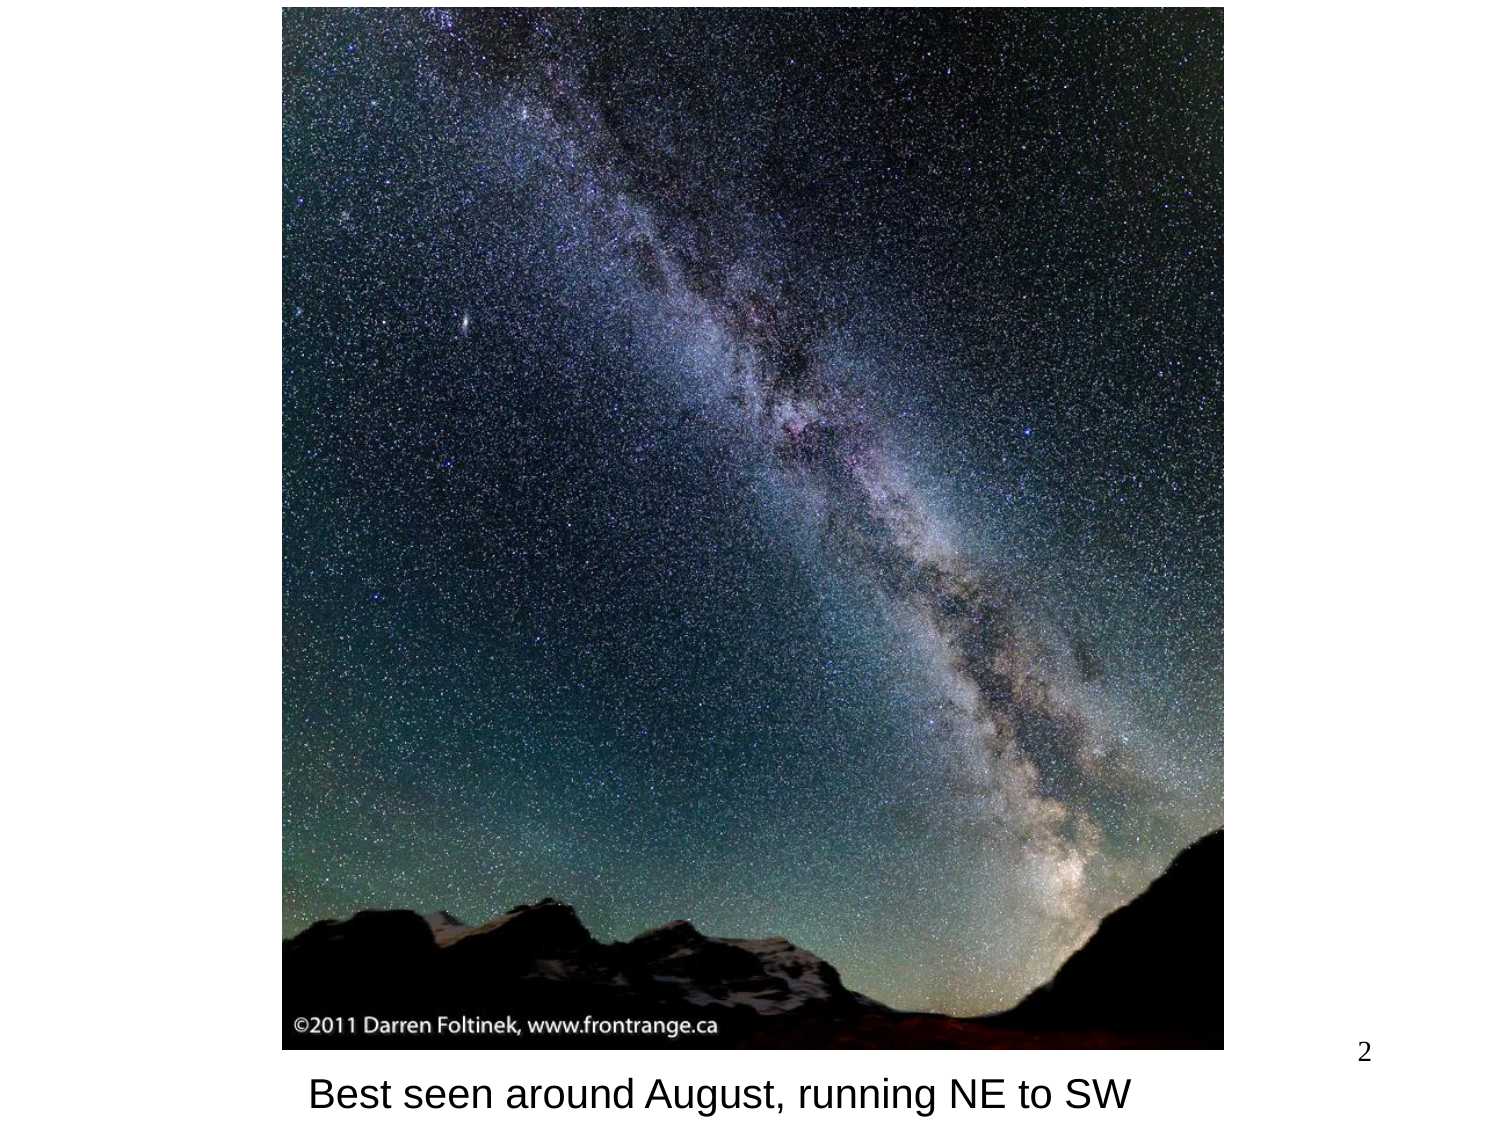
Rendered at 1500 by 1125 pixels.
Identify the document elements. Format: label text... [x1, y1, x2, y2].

slide_number 2 [1147, 1024, 1388, 1101]
text_box Best seen around August, running NE to SW [293, 1059, 1147, 1125]
picture [282, 7, 1224, 1051]
